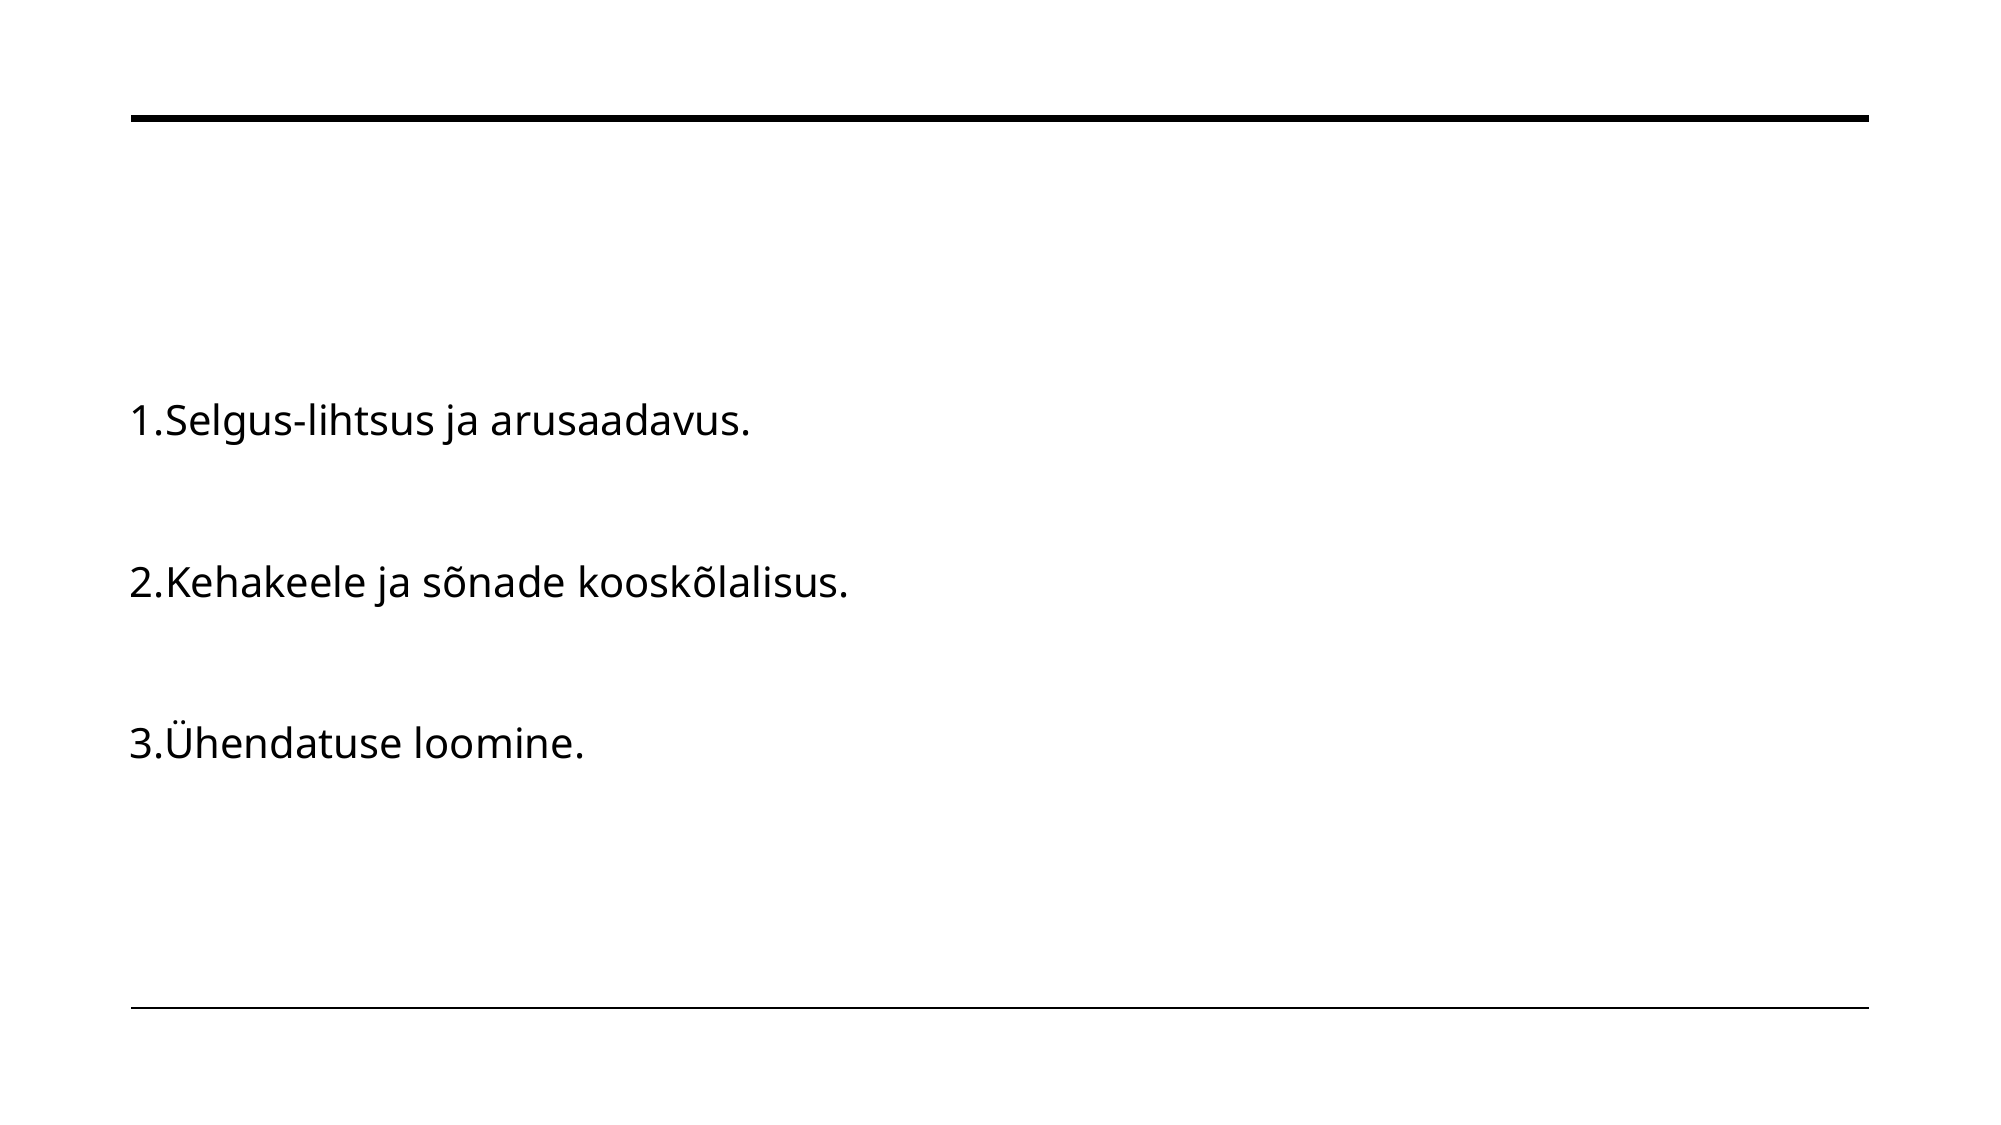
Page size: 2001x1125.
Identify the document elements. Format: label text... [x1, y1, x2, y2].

list 1.Selgus-lihtsus ja arusaadavus. 2.Kehakeele ja sõnade kooskõlalisus. 3.Ühendatuse loomine. [114, 376, 1869, 973]
